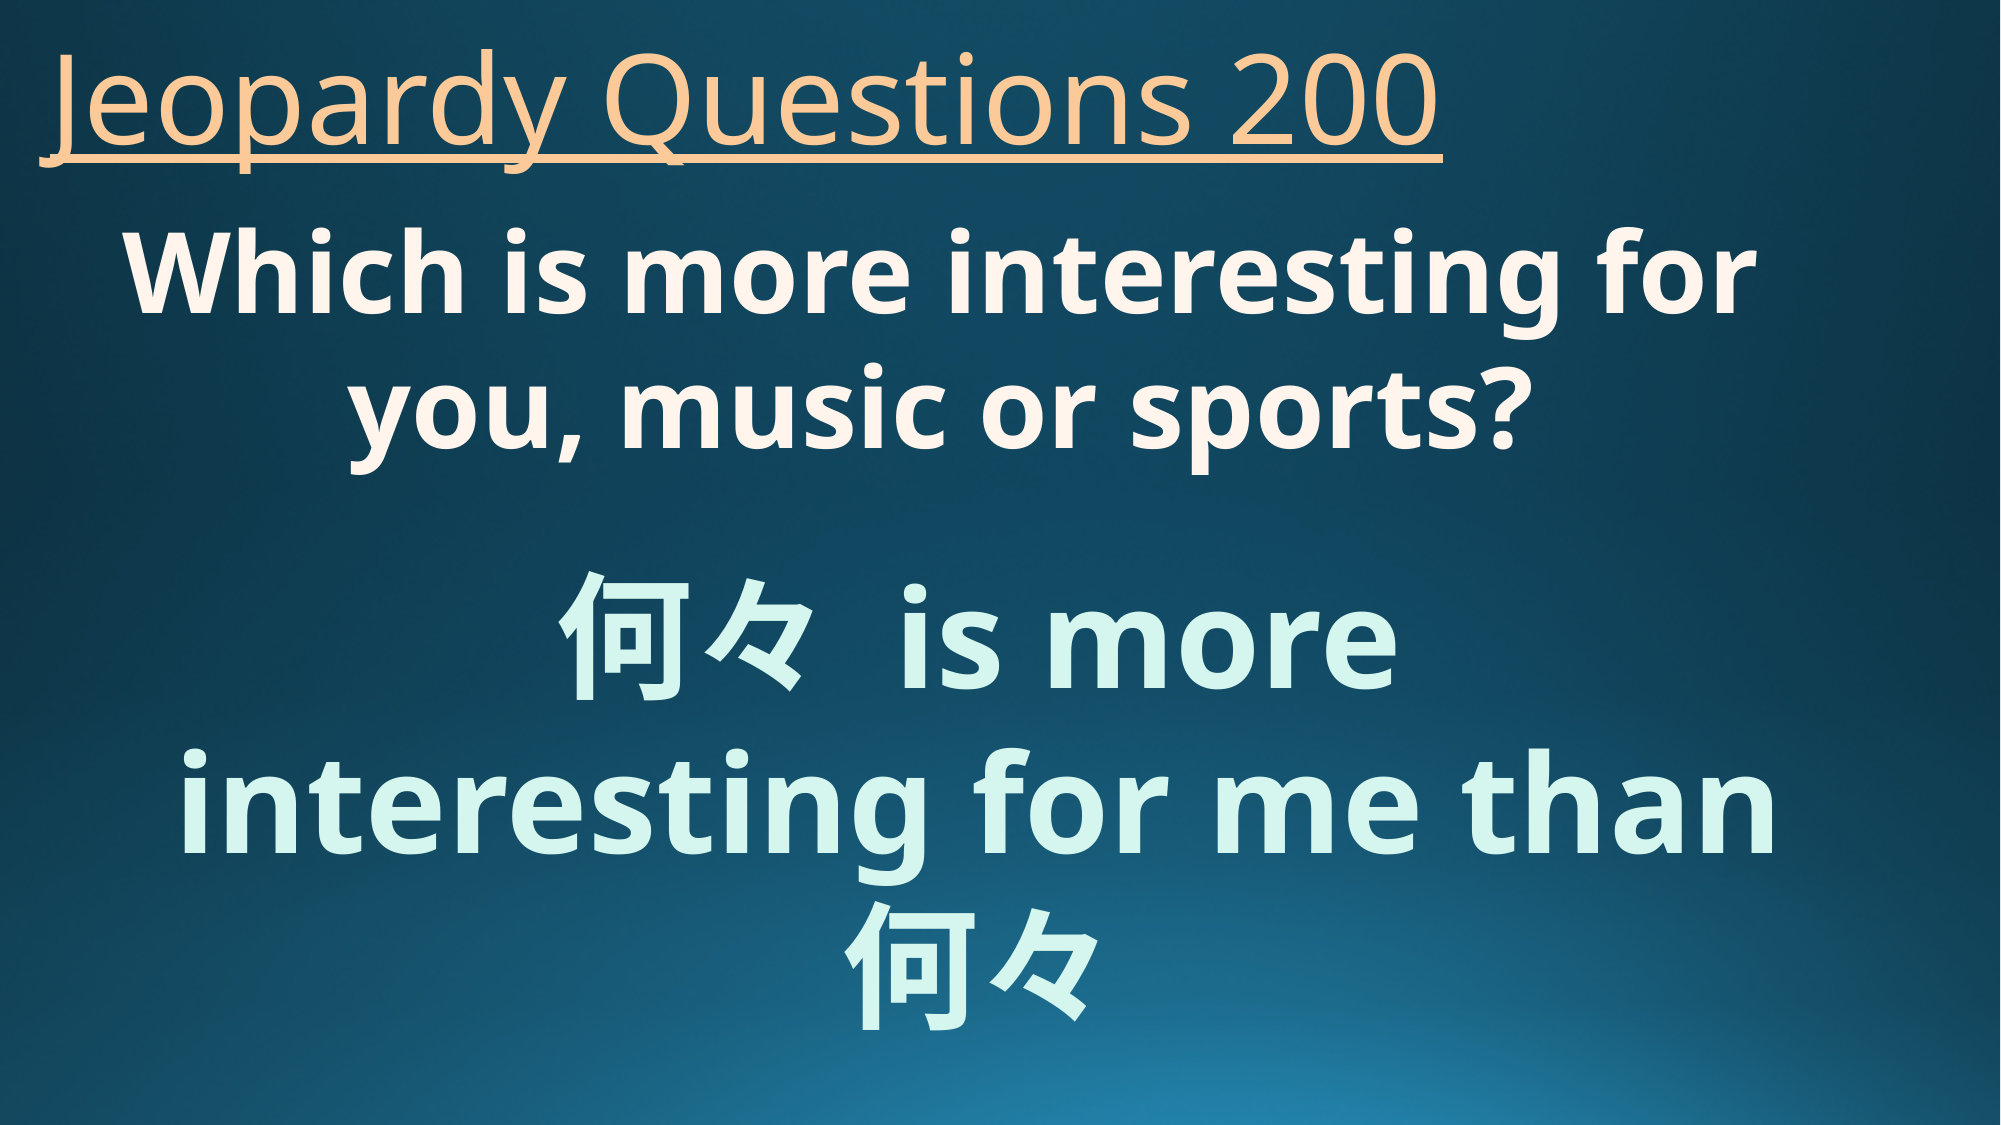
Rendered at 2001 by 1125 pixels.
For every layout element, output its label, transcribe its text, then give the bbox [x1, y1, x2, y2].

picture [0, 0, 2001, 1125]
text_box 何々 is more interesting for me than 何々 [148, 543, 1809, 1054]
title Jeopardy Questions 200 [34, 23, 1483, 173]
text_box Which is more interesting for you, music or sports? [106, 194, 1777, 479]
